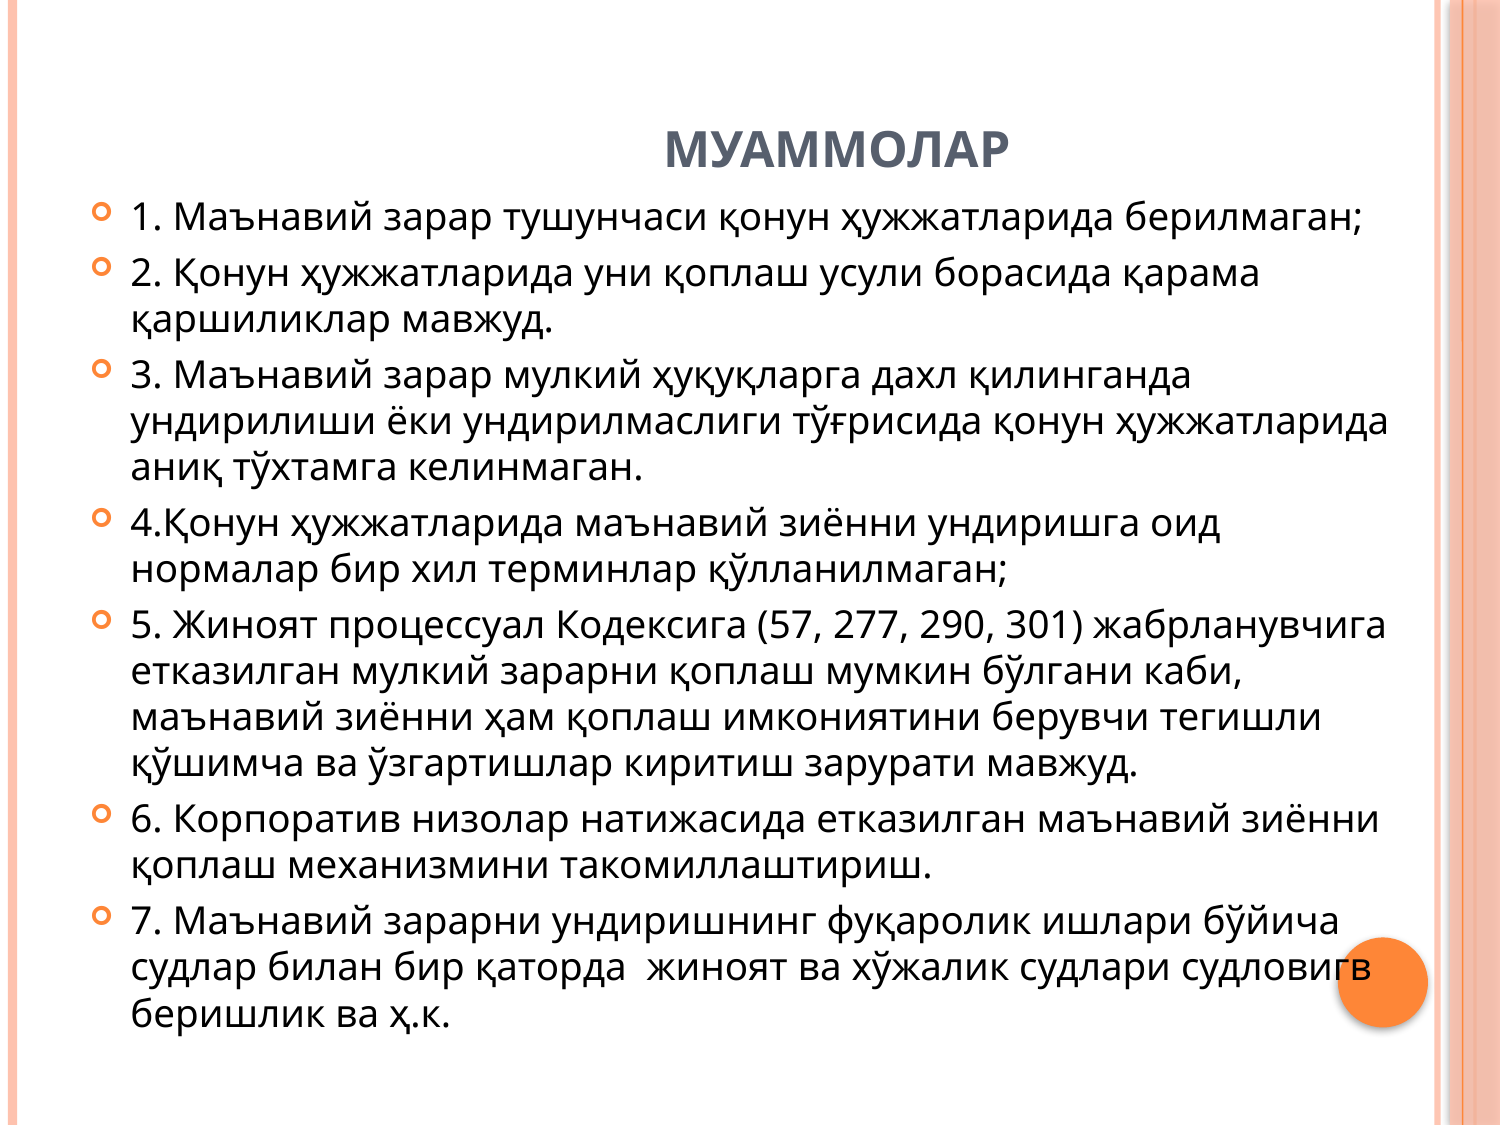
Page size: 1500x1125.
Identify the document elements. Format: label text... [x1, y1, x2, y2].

title Муаммолар [348, 0, 1247, 184]
list 1. Маънавий зарар тушунчаси қонун ҳужжатларида берилмаган; 2. Қонун ҳужжатларида уни қоплаш усули борасида қарама қаршиликлар мавжуд. 3. Маънавий зарар мулкий ҳуқуқларга дахл қилинганда ундирилиши ёки ундирилмаслиги тўғрисида қонун ҳужжатларида аниқ тўхтамга келинмаган. 4.Қонун ҳужжатларида маънавий зиённи ундиришга оид нормалар бир хил терминлар қўлланилмаган; 5. Жиноят процессуал Кодексига (57, 277, 290, 301) жабрланувчига етказилган мулкий зарарни қоплаш мумкин бўлгани каби, маънавий зиённи ҳам қоплаш имкониятини берувчи тегишли қўшимча ва ўзгартишлар киритиш зарурати мавжуд. 6. Корпоратив низолар натижасида етказилган маънавий зиённи қоплаш механизмини такомиллаштириш. 7. Маънавий зарарни ундиришнинг фуқаролик ишлари бўйича судлар билан бир қаторда жиноят ва хўжалик судлари судловигв беришлик ва ҳ.к. [75, 184, 1412, 1062]
